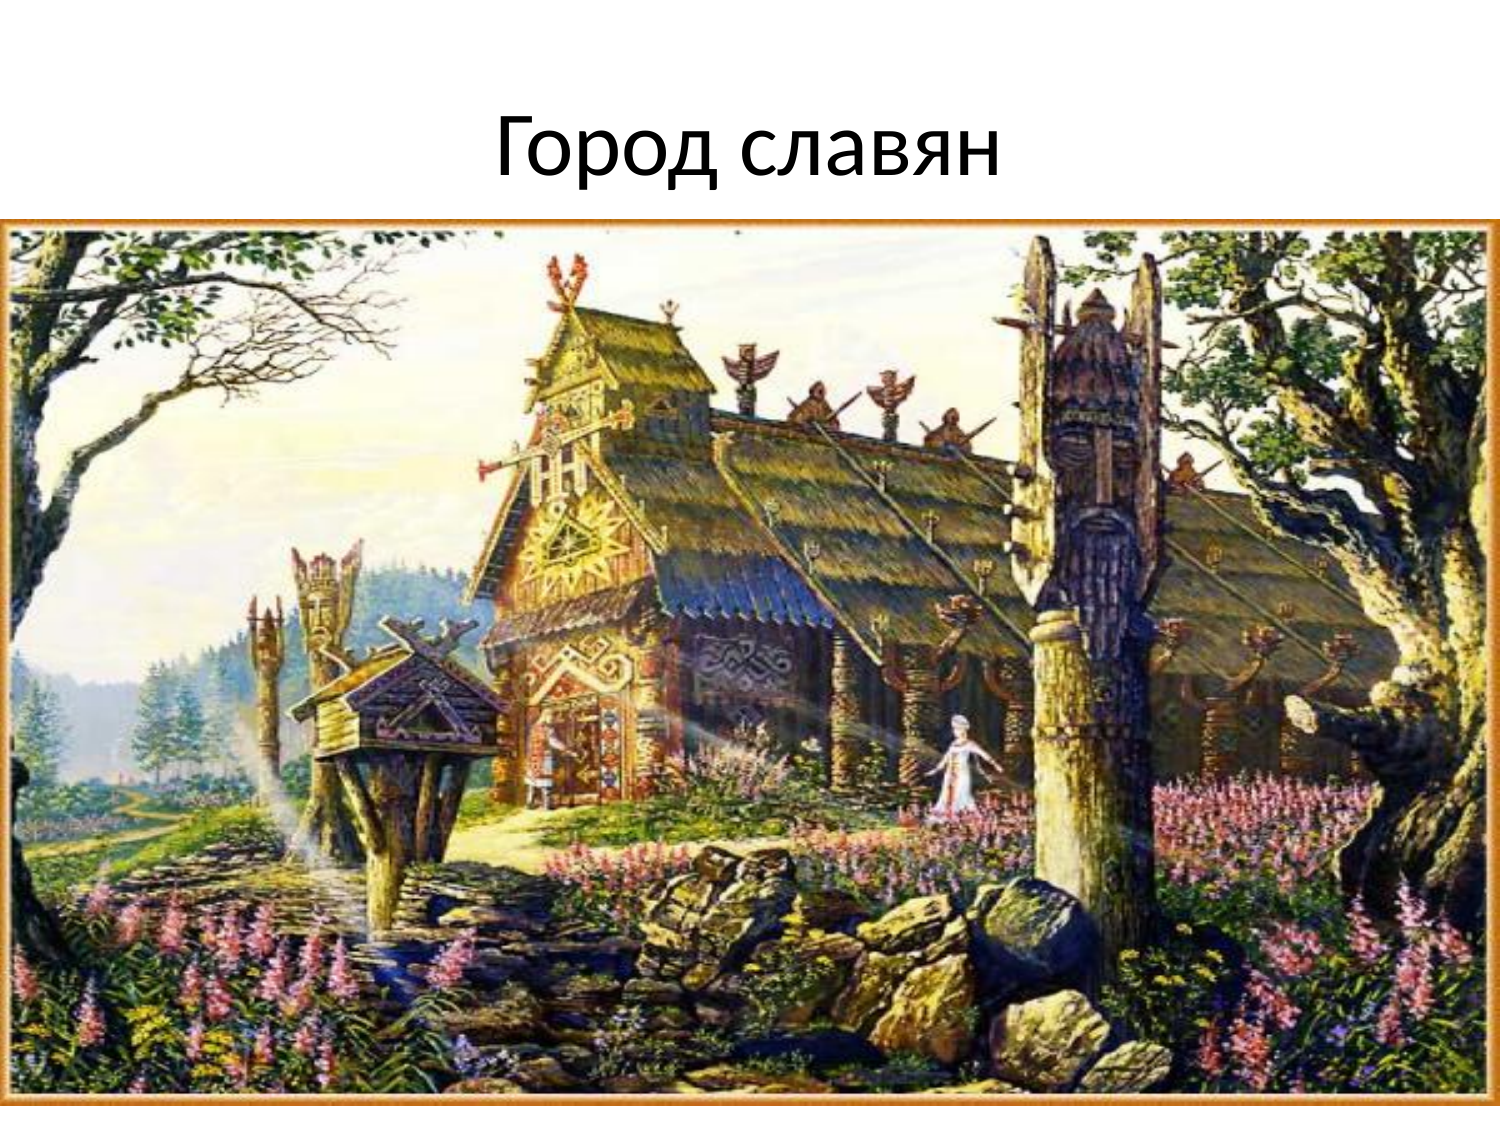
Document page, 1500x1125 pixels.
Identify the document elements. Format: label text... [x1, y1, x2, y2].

title Город славян [75, 45, 1425, 218]
picture [0, 219, 1500, 1107]
